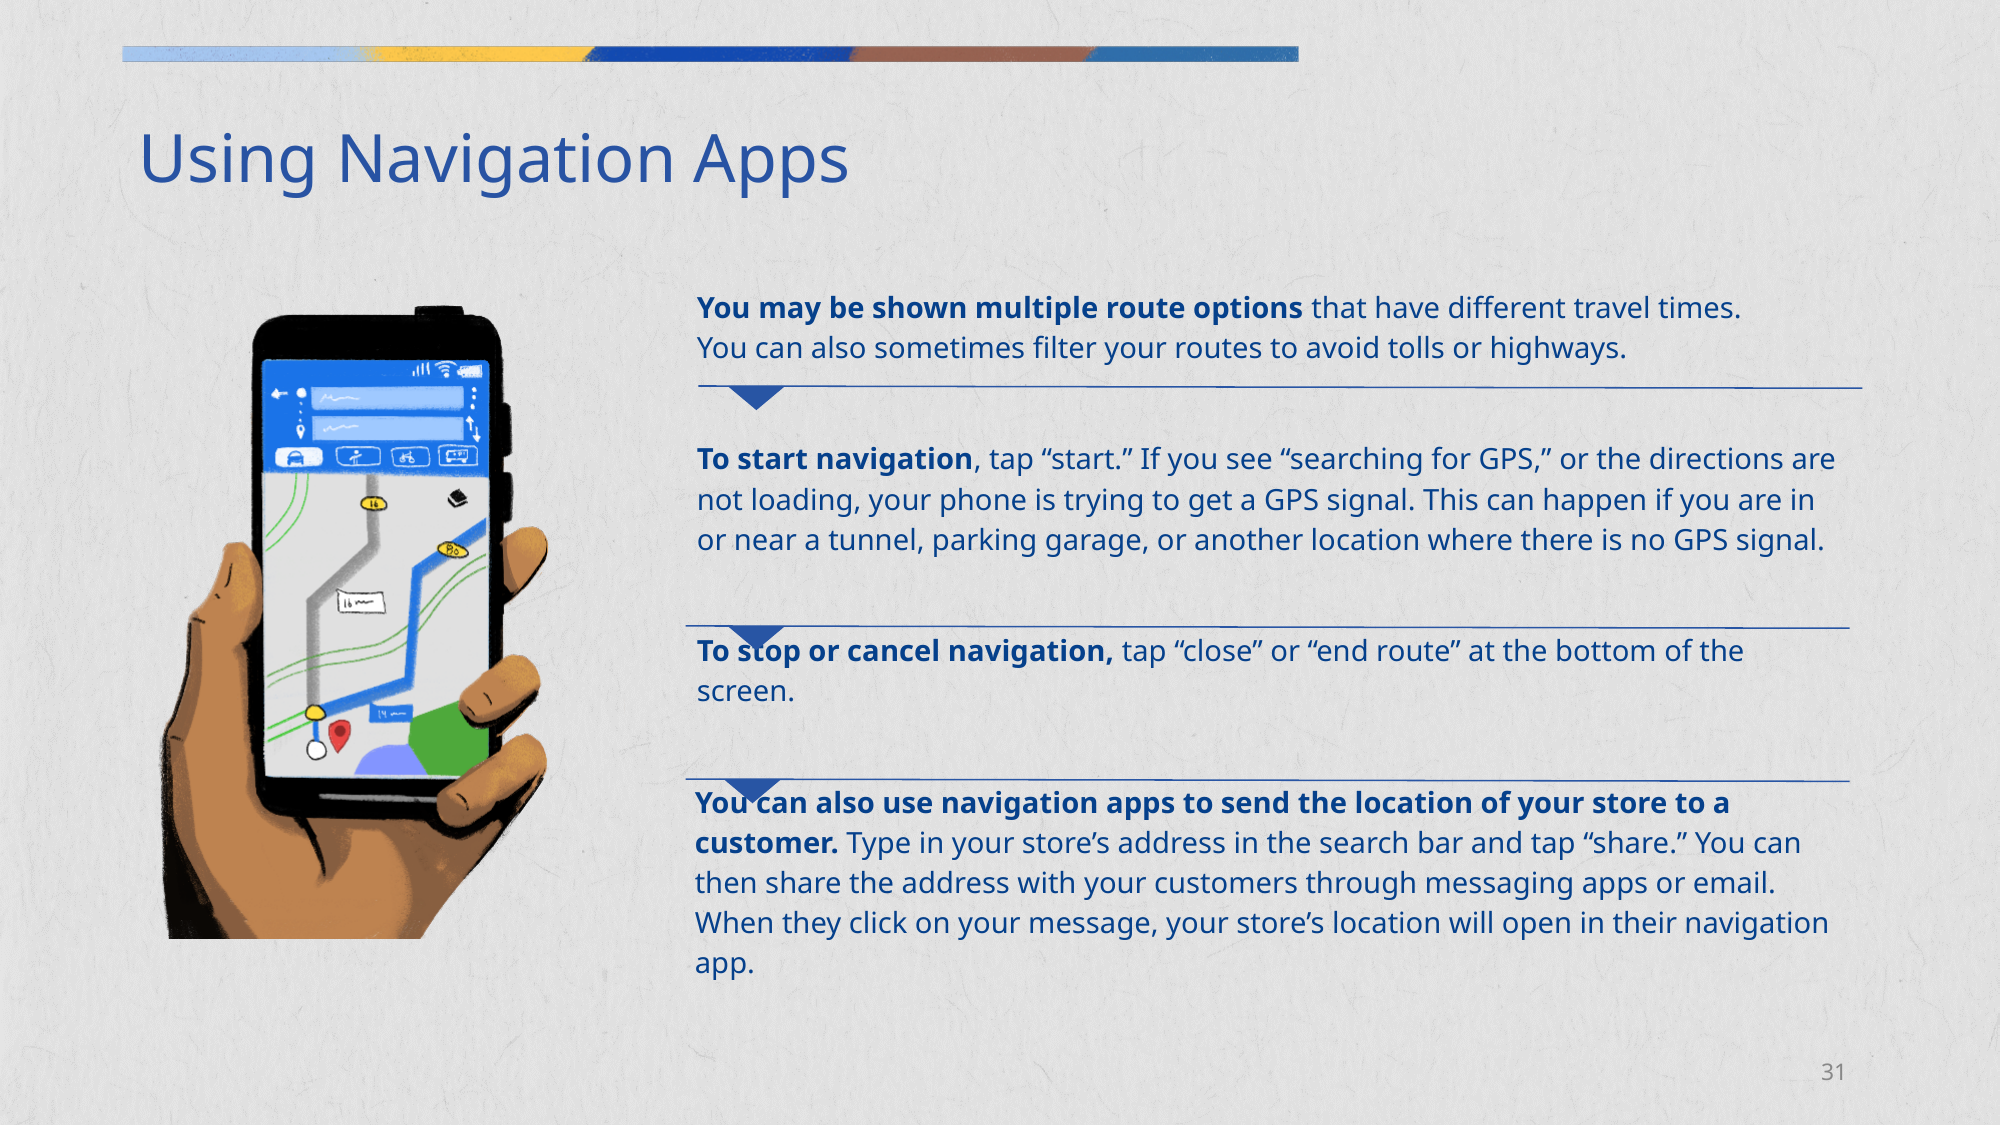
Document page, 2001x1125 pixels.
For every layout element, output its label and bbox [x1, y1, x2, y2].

picture [0, 0, 2000, 1125]
text_box [685, 385, 1863, 804]
